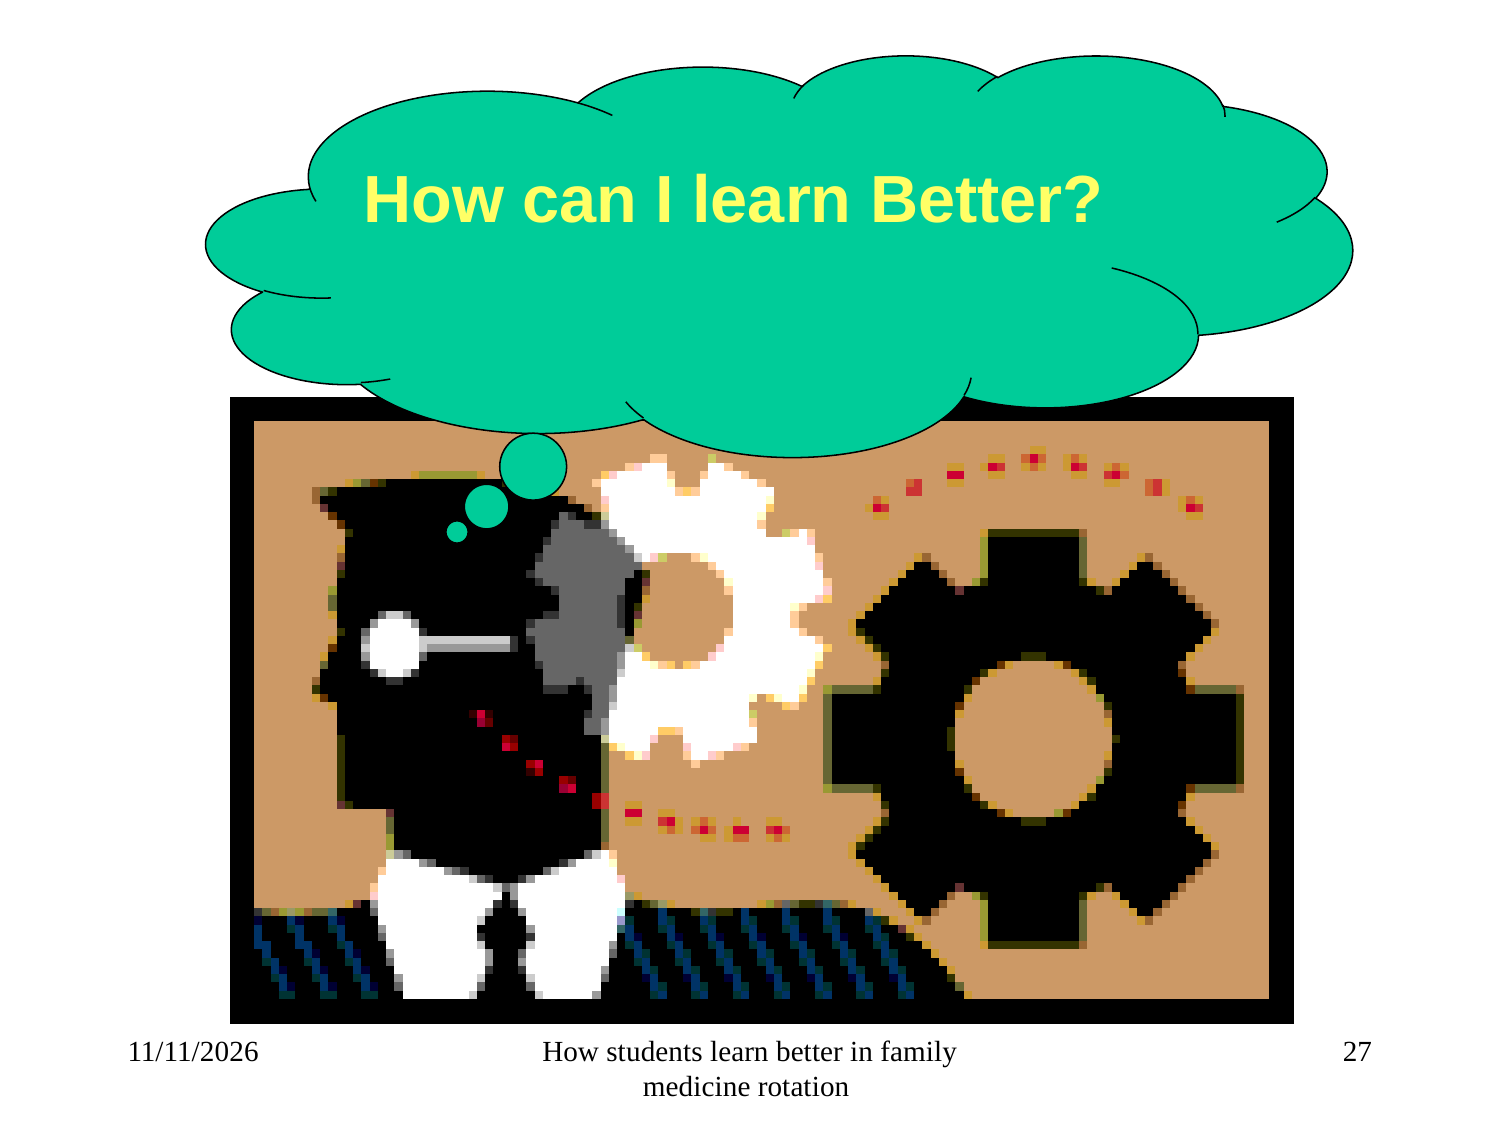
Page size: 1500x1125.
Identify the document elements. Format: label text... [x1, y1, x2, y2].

footer How students learn better in family medicine rotation [512, 1033, 988, 1101]
text_box How can I learn Better? [348, 148, 1270, 244]
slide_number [112, 1024, 426, 1101]
slide_number 27 [1074, 1024, 1388, 1101]
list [229, 396, 1294, 1024]
text_box [205, 55, 1353, 395]
